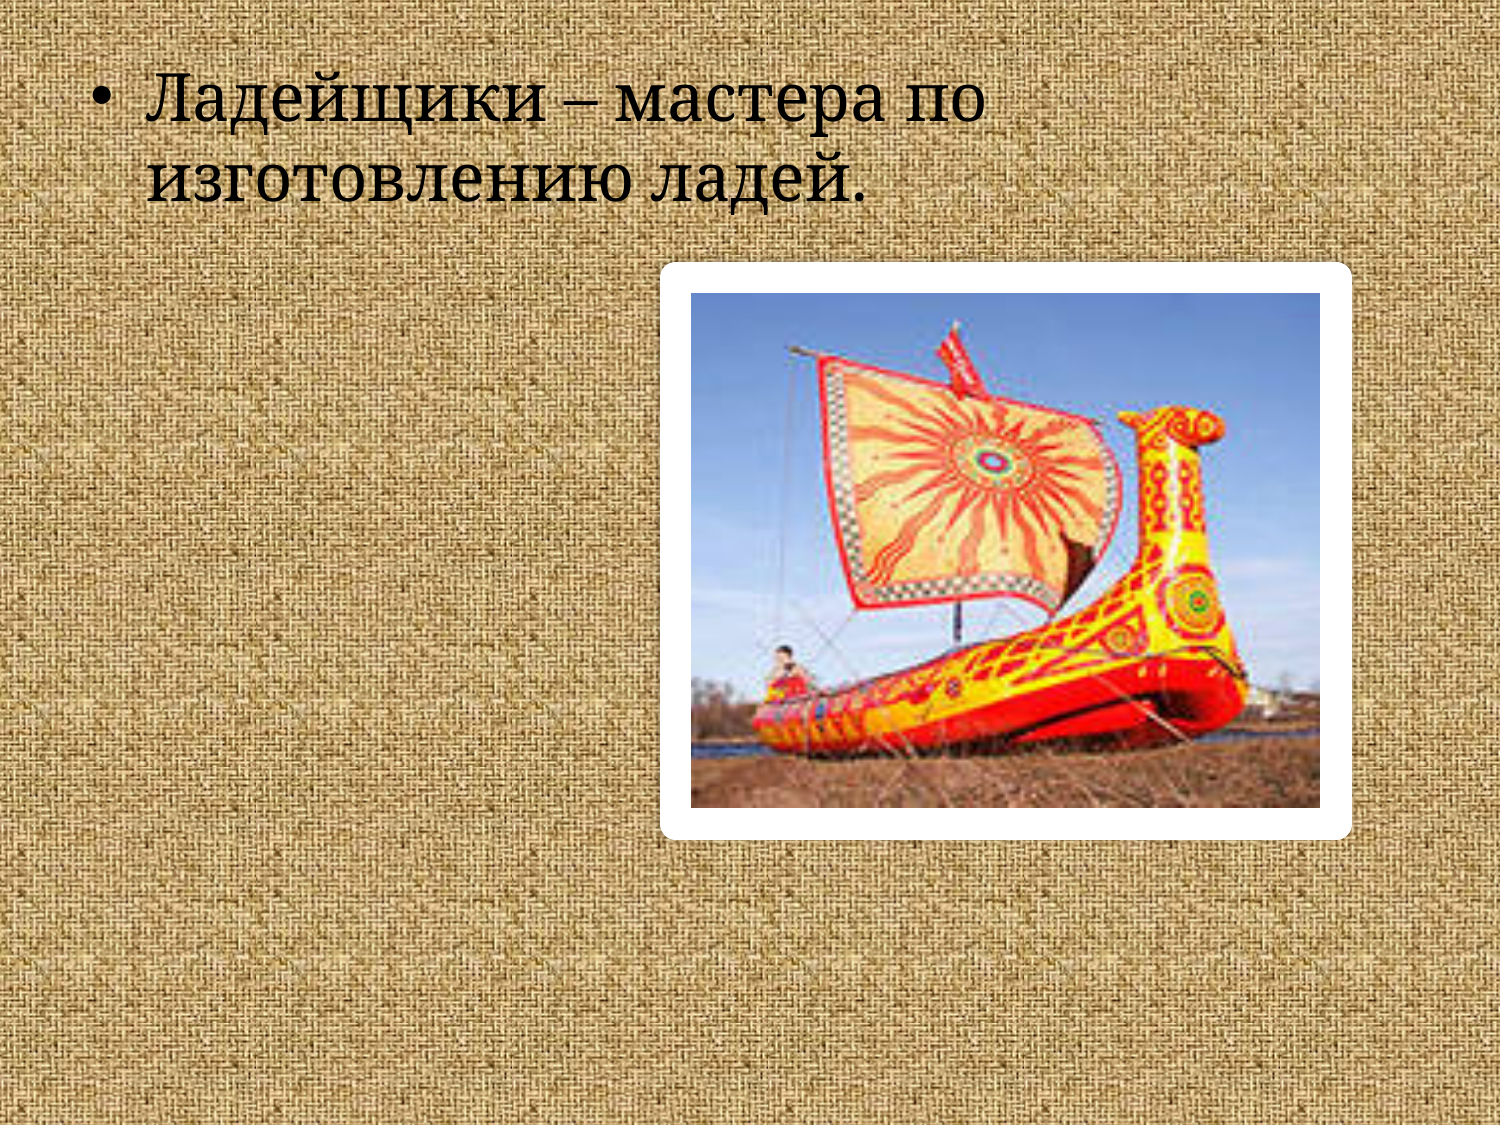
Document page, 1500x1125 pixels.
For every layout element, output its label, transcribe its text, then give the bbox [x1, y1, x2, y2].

list Ладейщики – мастера по изготовлению ладей. [75, 46, 1425, 1005]
picture [0, 0, 1500, 1125]
